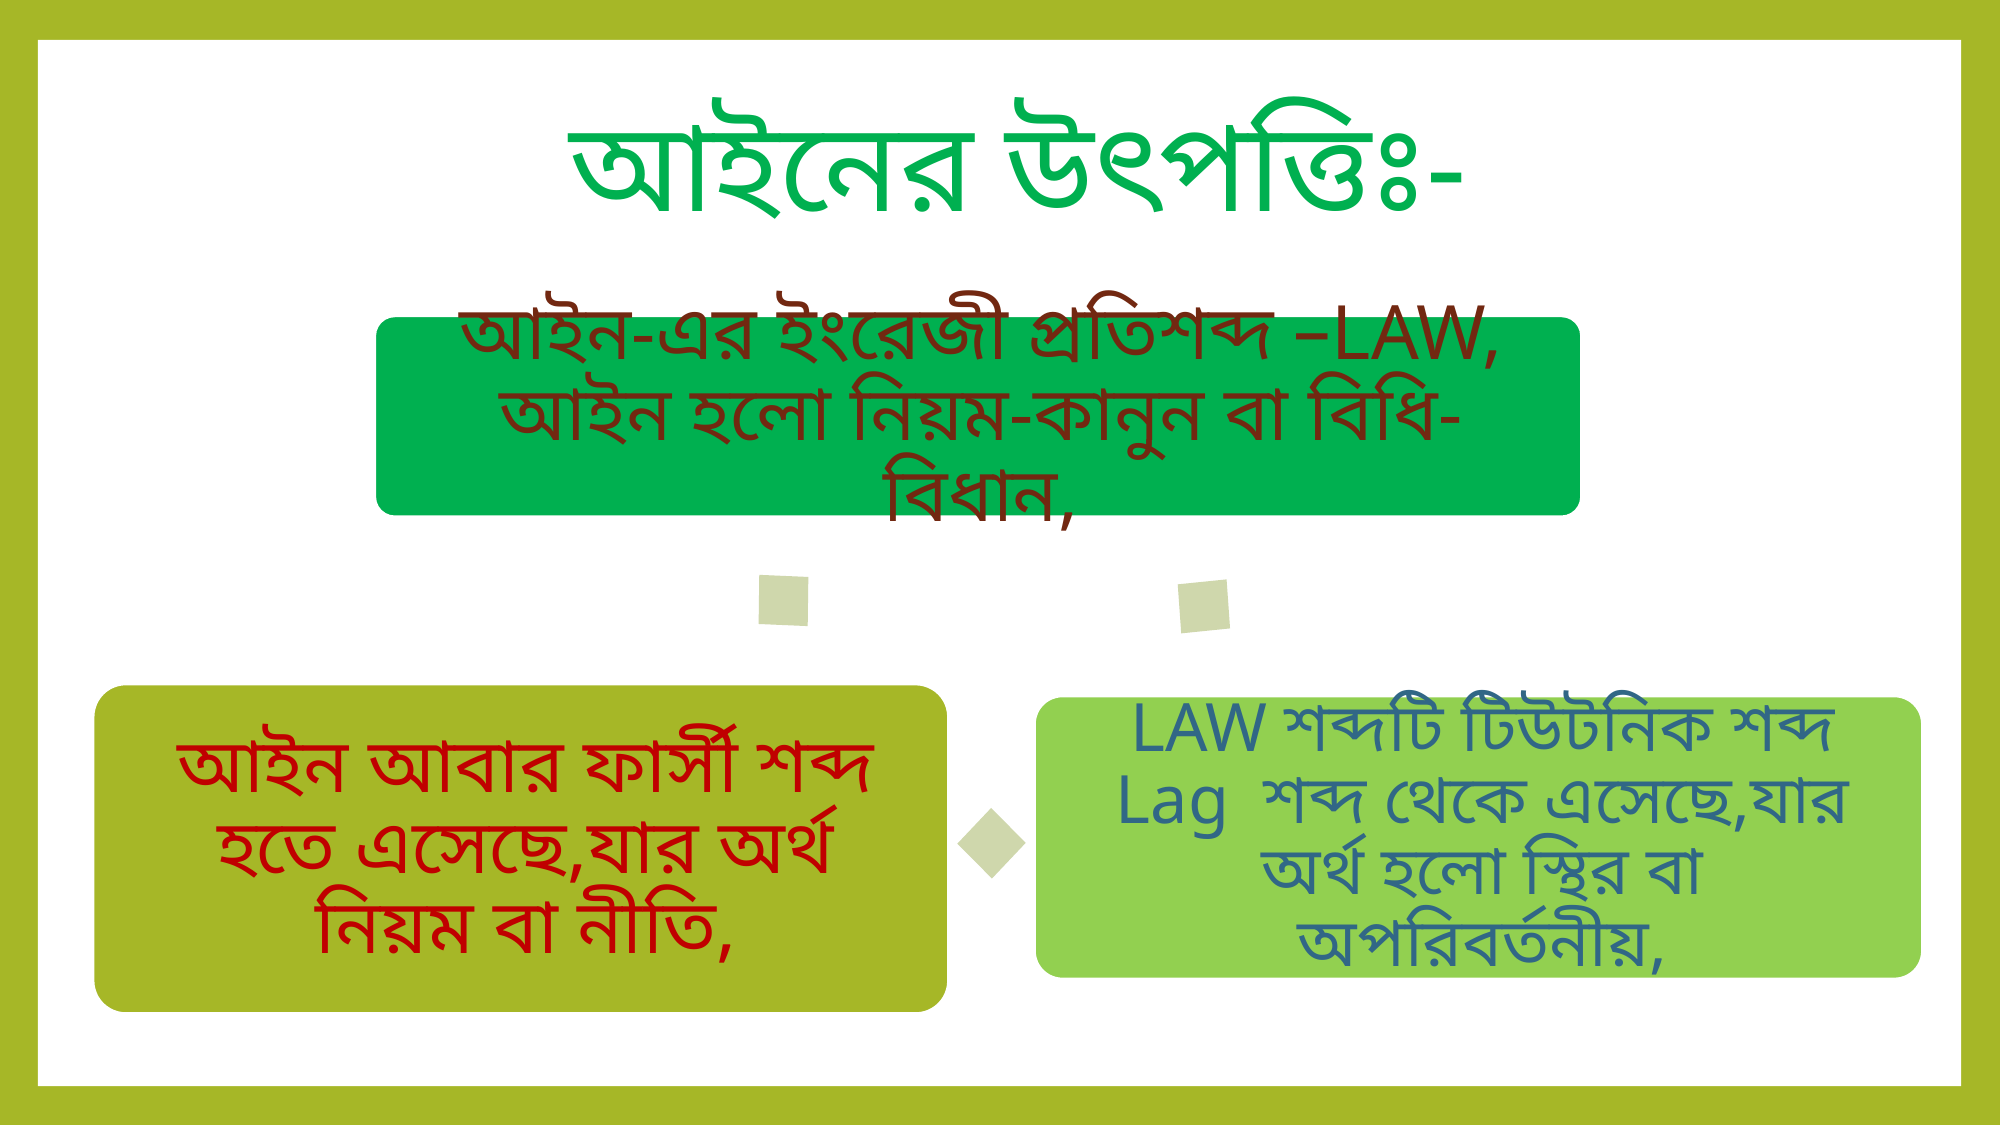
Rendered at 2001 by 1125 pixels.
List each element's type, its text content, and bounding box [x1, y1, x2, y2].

text_box আইনের উৎপত্তিঃ- [143, 79, 1894, 245]
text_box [40, 306, 1969, 1085]
